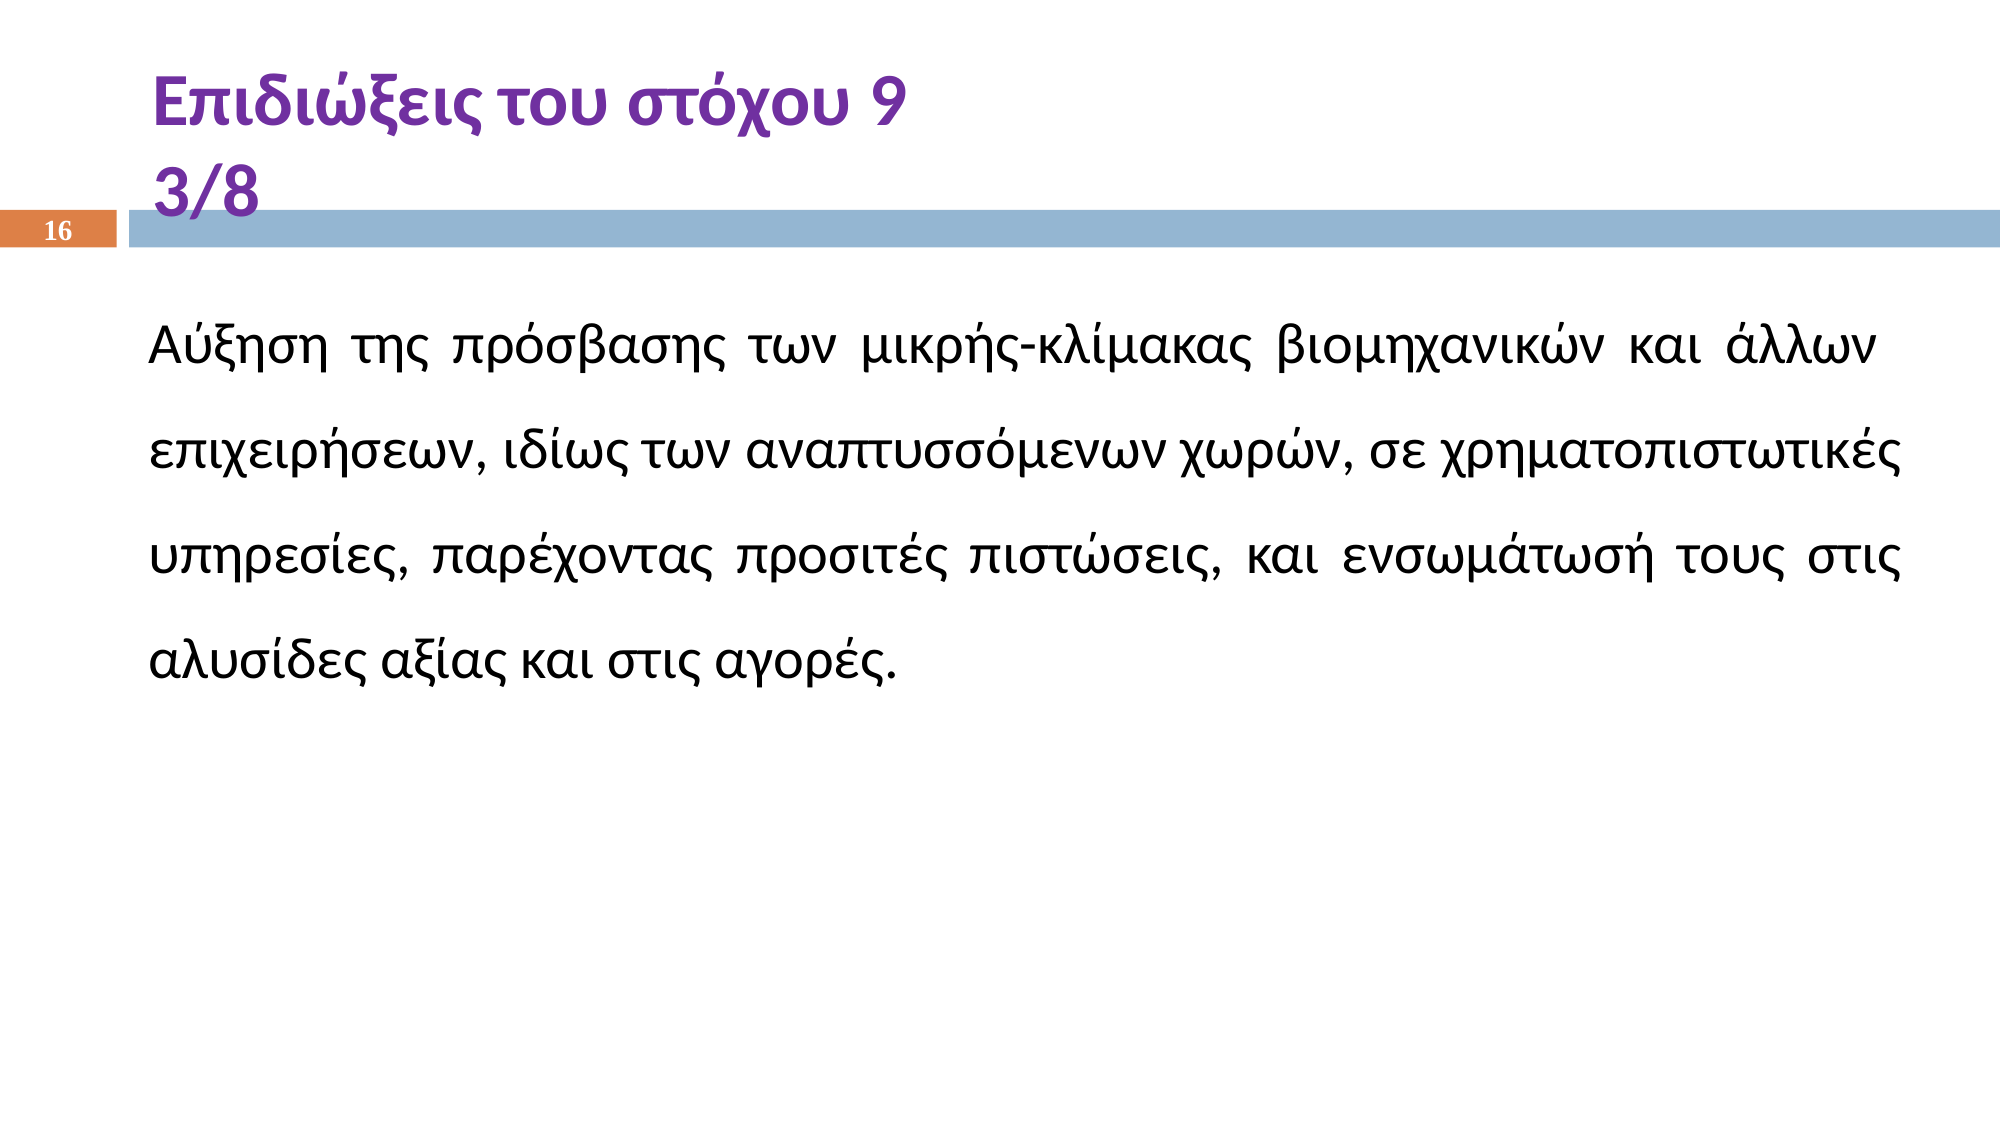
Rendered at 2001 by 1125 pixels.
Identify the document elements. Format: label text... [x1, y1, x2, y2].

text_box Επιδιώξεις του στόχου 9 3/8 [137, 42, 1404, 239]
slide_number 16 [0, 208, 117, 249]
text_box Αύξηση της πρόσβασης των μικρής-κλίμακας βιομηχανικών και άλλων επιχειρήσεων, ιδίως των αναπτυσσόμενων χωρών, σε χρηματοπιστωτικές υπηρεσίες, παρέχοντας προσιτές πιστώσεις, και ενσωμάτωσή τους στις αλυσίδες αξίας και στις αγορές. [134, 262, 1918, 1000]
